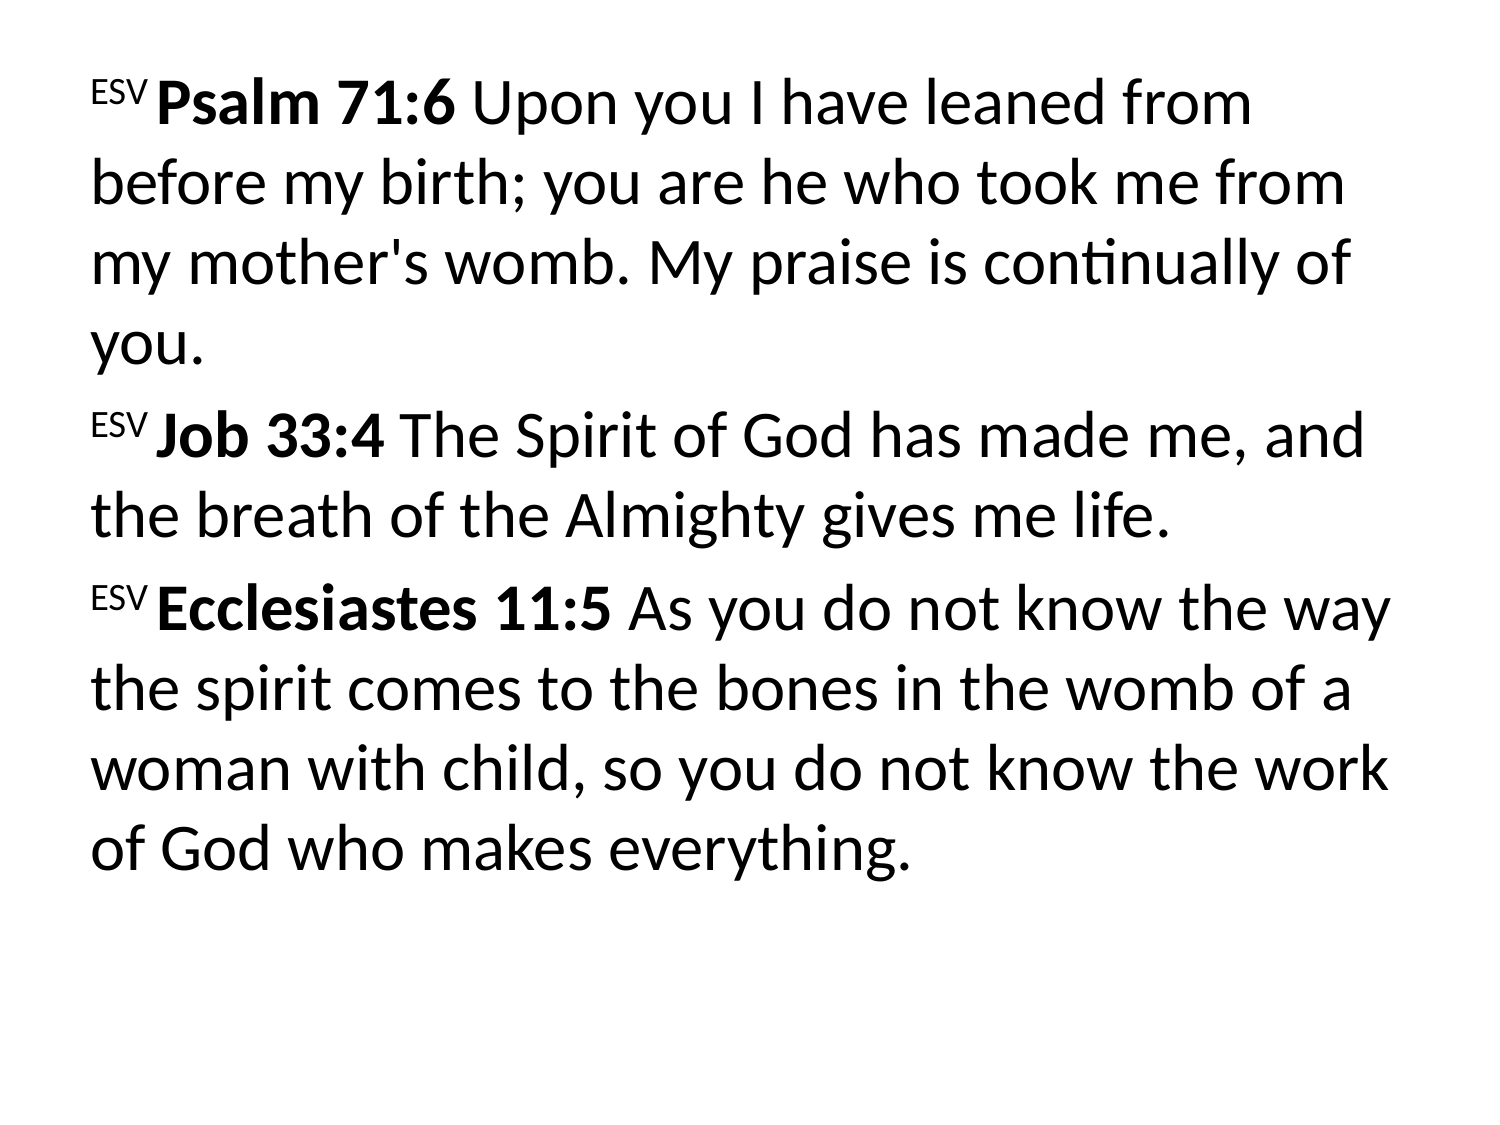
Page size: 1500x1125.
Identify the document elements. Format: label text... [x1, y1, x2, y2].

list ESV Psalm 71:6 Upon you I have leaned from before my birth; you are he who took me from my mother's womb. My praise is continually of you. ESV Job 33:4 The Spirit of God has made me, and the breath of the Almighty gives me life. ESV Ecclesiastes 11:5 As you do not know the way the spirit comes to the bones in the womb of a woman with child, so you do not know the work of God who makes everything. [75, 50, 1425, 1005]
